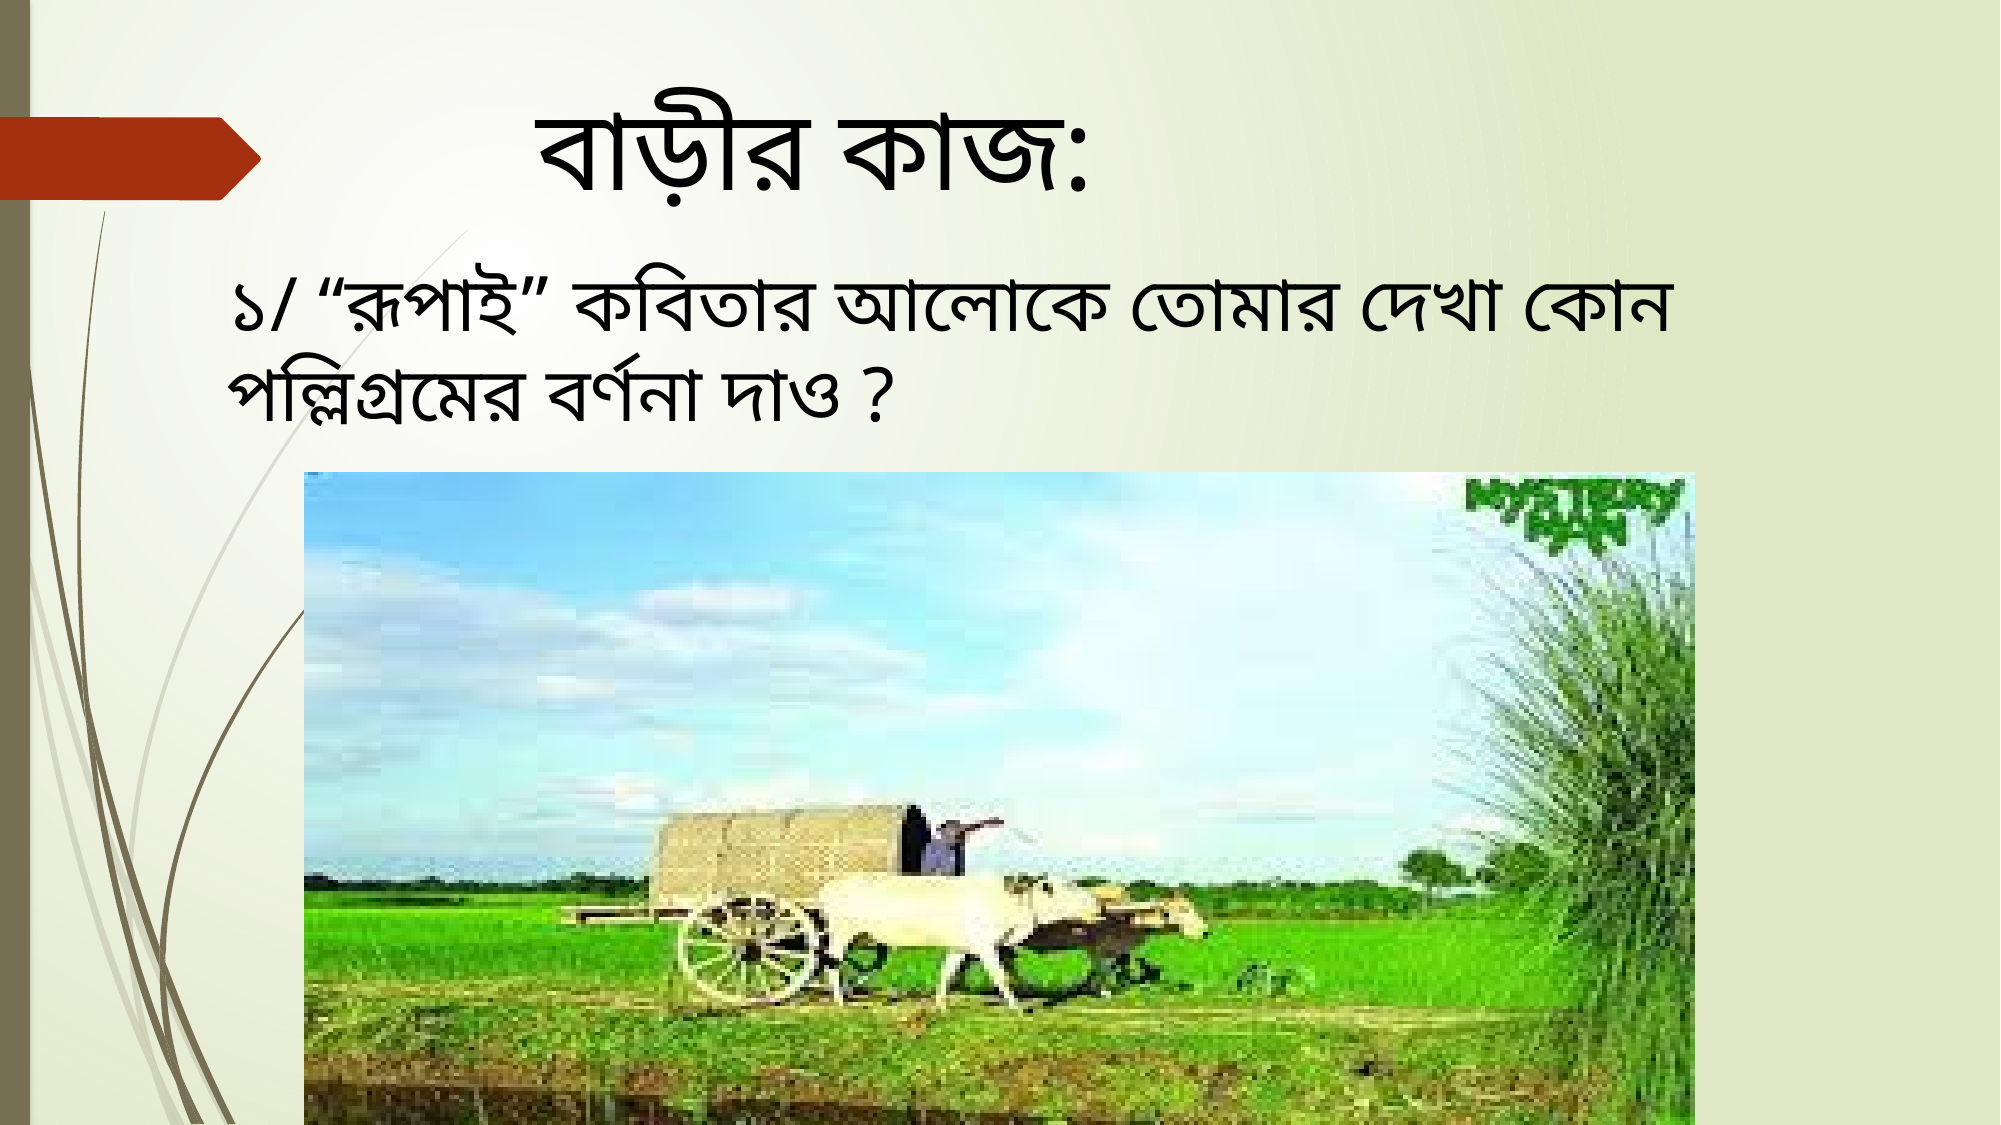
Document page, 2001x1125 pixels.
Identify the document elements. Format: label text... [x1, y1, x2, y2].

picture [304, 472, 1696, 1125]
text_box বাড়ীর কাজ: [521, 70, 1250, 221]
text_box ১/ “রূপাই” কবিতার আলোকে তোমার দেখা কোন পল্লিগ্রমের বর্ণনা দাও ? [211, 248, 1874, 444]
